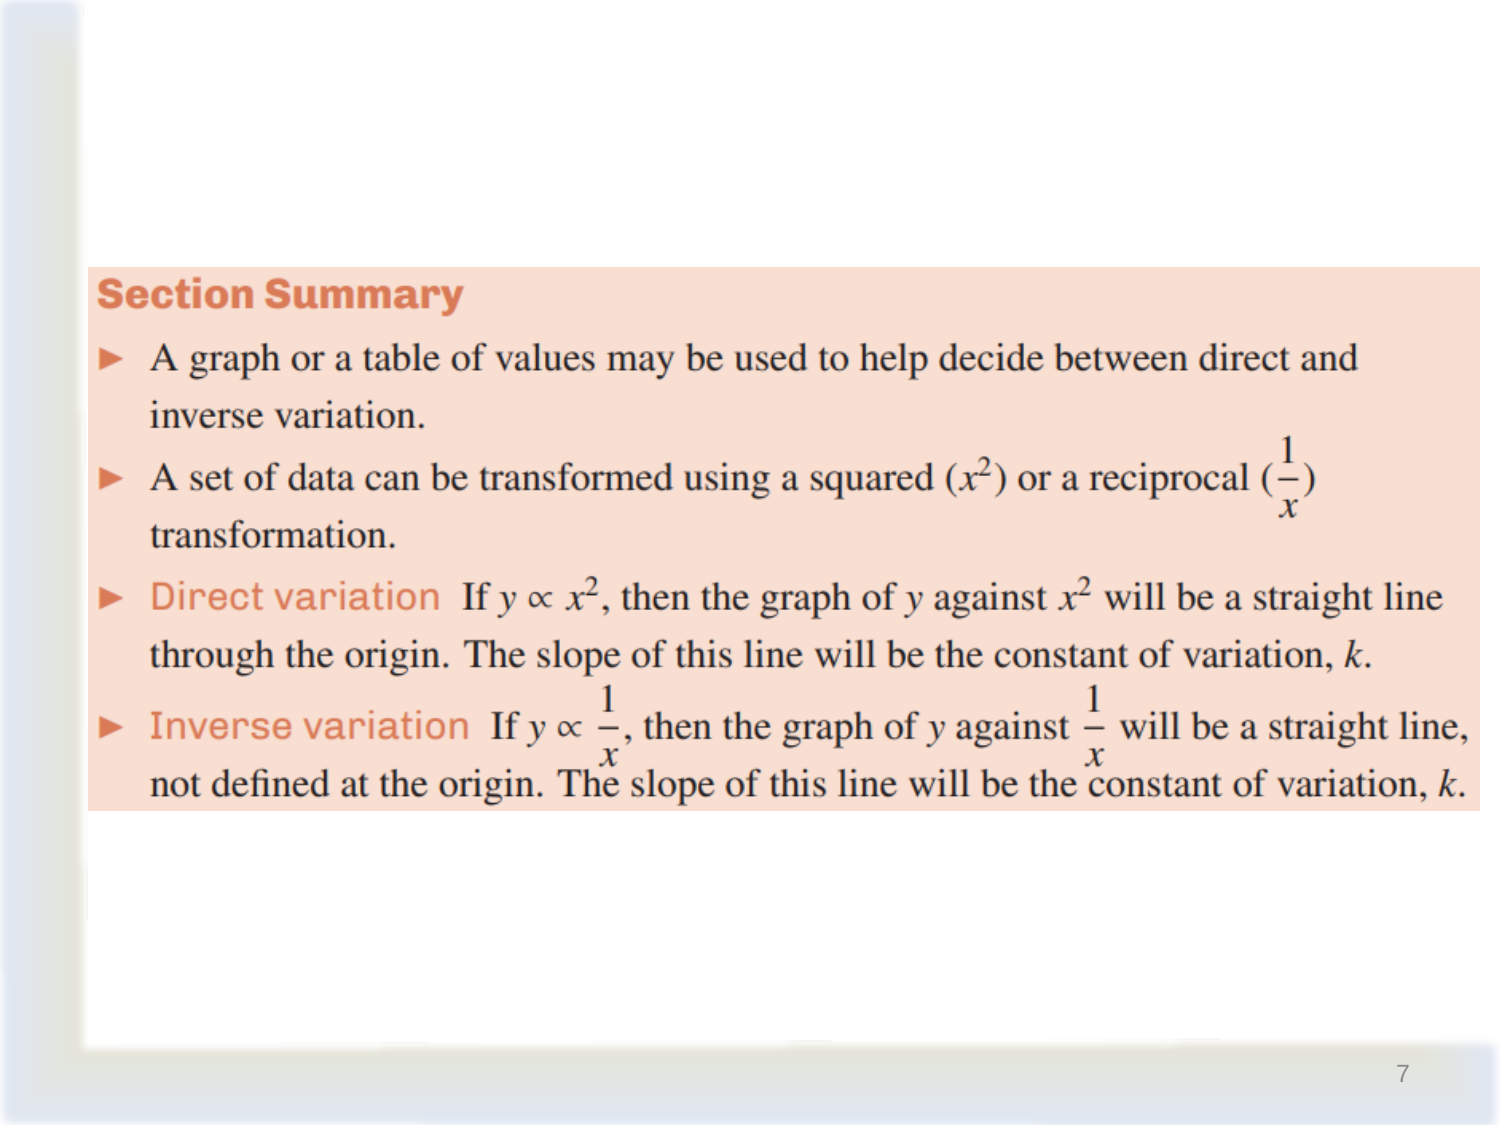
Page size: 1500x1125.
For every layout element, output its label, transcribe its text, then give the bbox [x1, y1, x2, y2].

slide_number 7 [1074, 1042, 1425, 1103]
picture [88, 266, 1480, 811]
